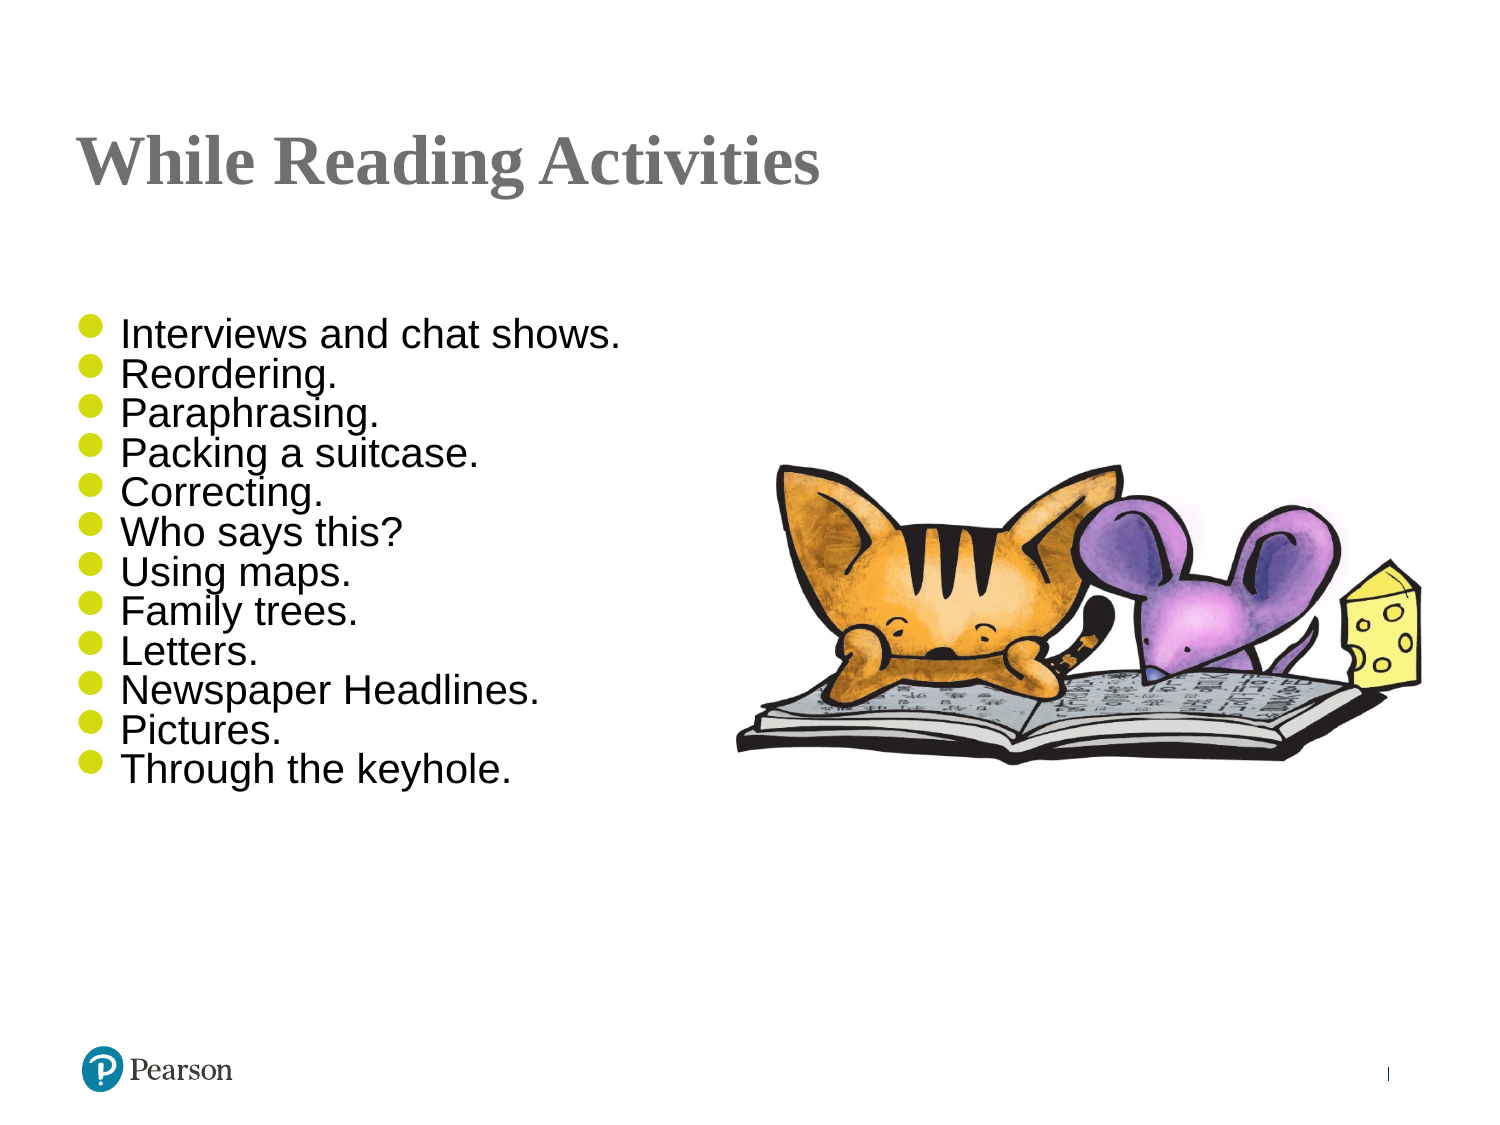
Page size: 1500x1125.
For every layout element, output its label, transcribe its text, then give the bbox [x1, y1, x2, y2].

list Interviews and chat shows. Reordering. Paraphrasing. Packing a suitcase. Correcting. Who says this? Using maps. Family trees. Letters. Newspaper Headlines. Pictures. Through the keyhole. [75, 317, 1425, 1038]
picture [708, 391, 1441, 826]
title While Reading Activities [75, 115, 1425, 303]
